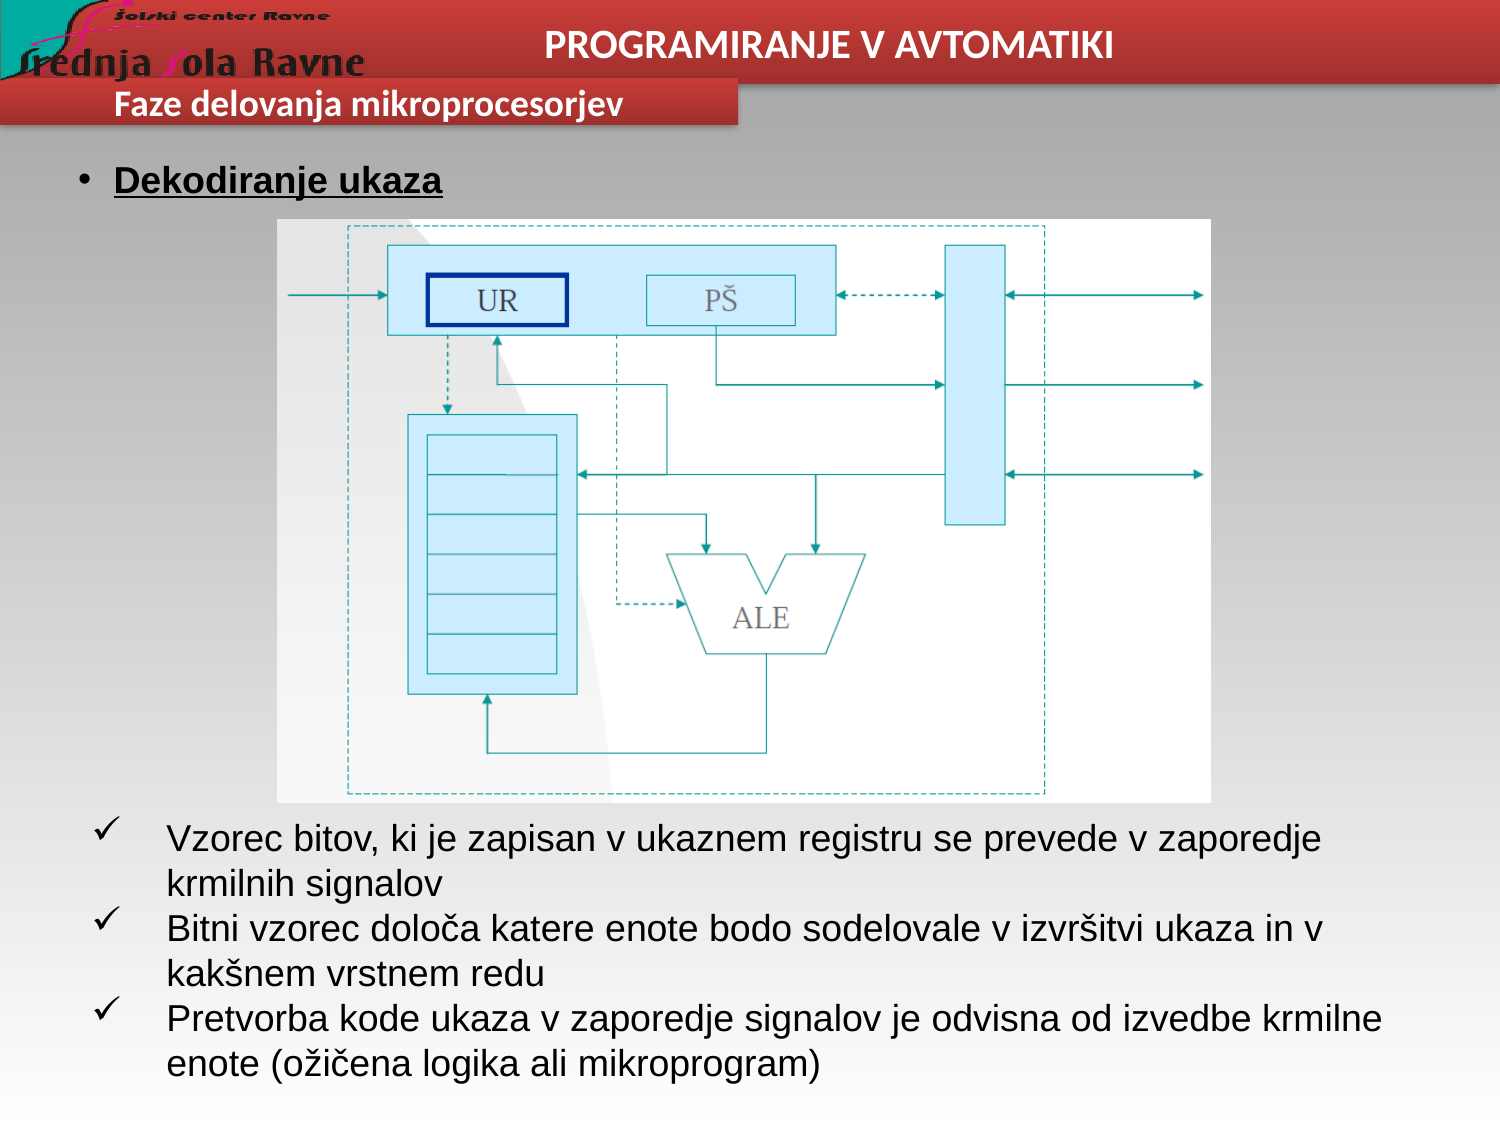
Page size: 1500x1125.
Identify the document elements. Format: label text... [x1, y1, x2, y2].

picture [0, 0, 365, 83]
text_box Faze delovanja mikroprocesorjev [0, 78, 739, 125]
text_box PROGRAMIRANJE V AVTOMATIKI [365, 0, 1500, 84]
text_box Dekodiranje ukaza [63, 148, 458, 209]
picture [277, 219, 1211, 803]
text_box Vzorec bitov, ki je zapisan v ukaznem registru se prevede v zaporedje krmilnih signalov Bitni vzorec določa katere enote bodo sodelovale v izvršitvi ukaza in v kakšnem vrstnem redu Pretvorba kode ukaza v zaporedje signalov je odvisna od izvedbe krmilne enote (ožičena logika ali mikroprogram) [76, 806, 1459, 1091]
